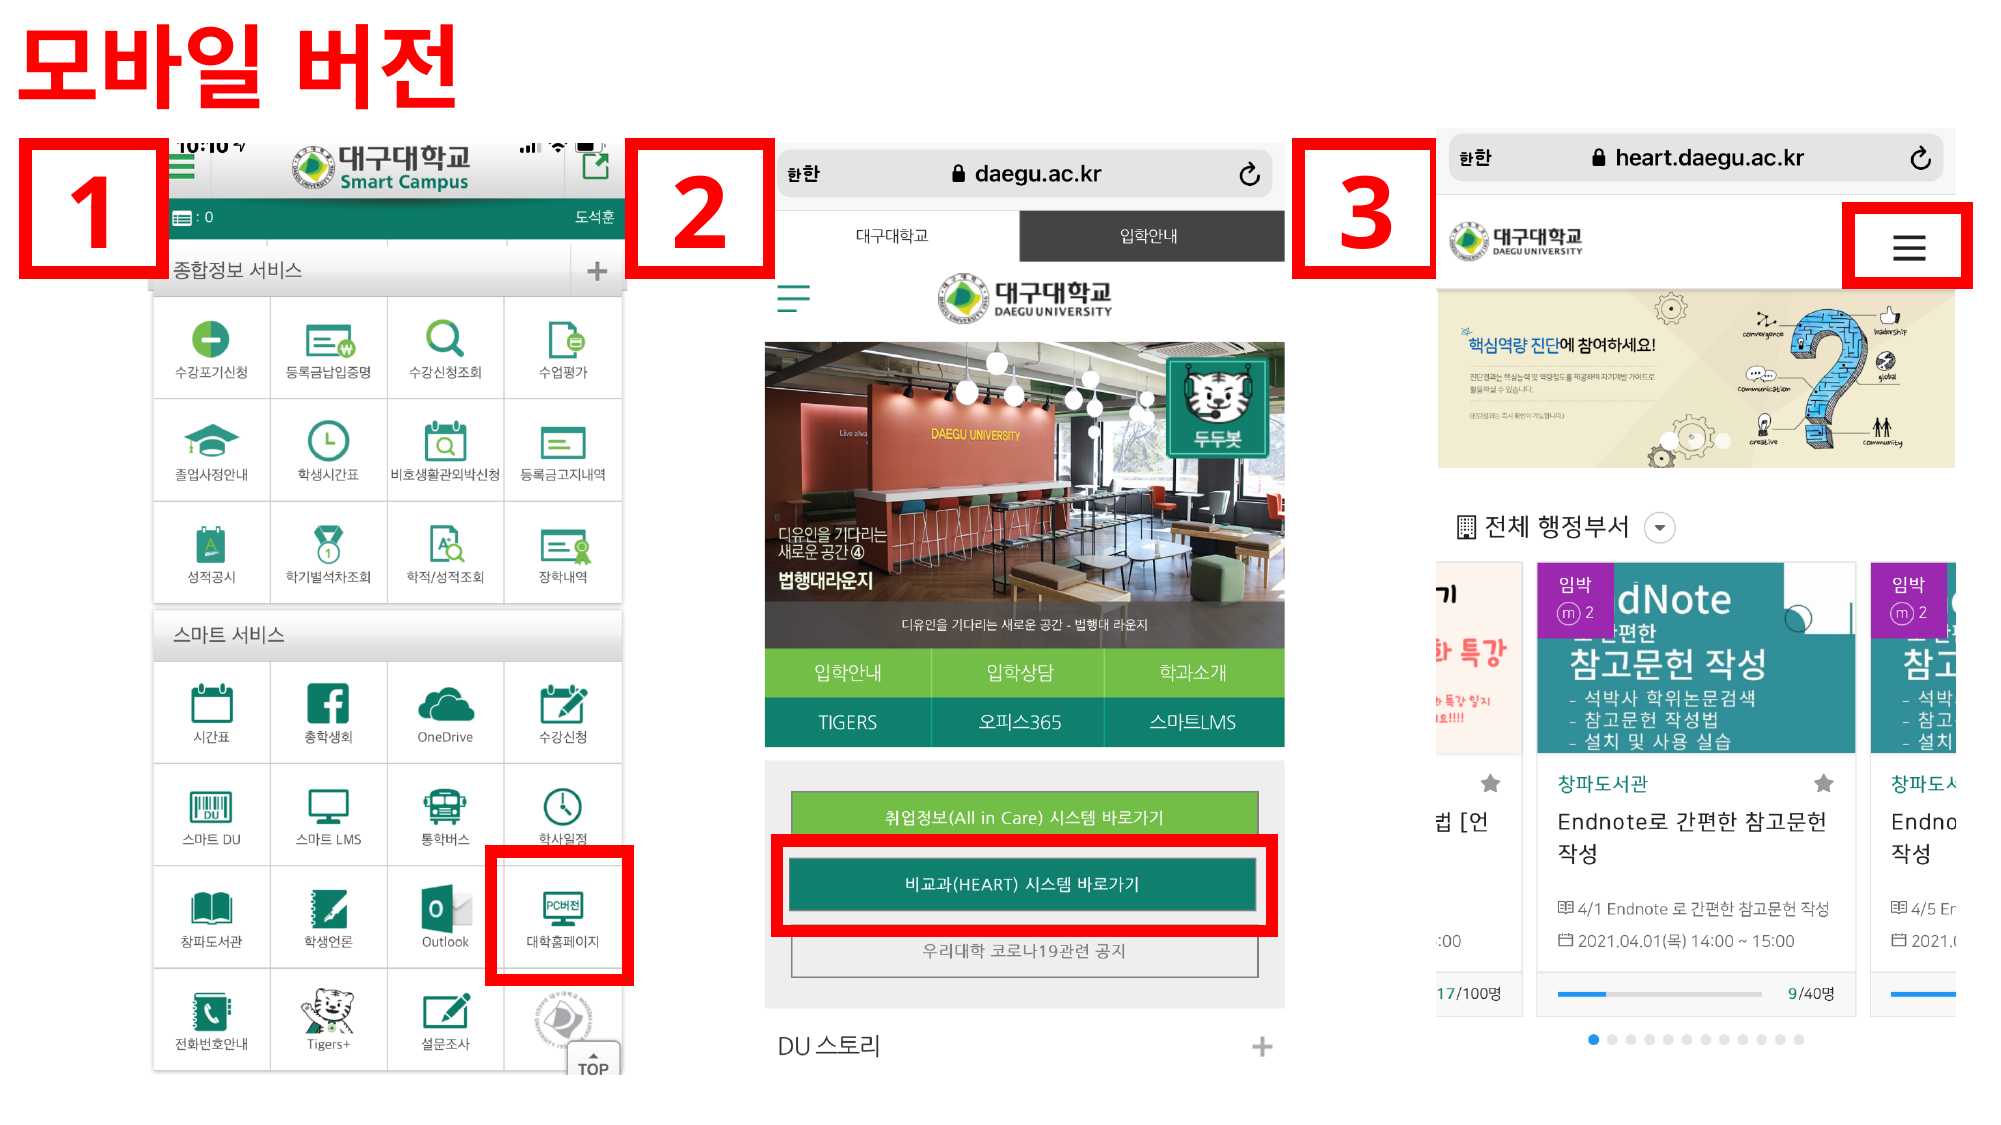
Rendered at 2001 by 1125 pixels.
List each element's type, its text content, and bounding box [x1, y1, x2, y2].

title 모바일 버전 [0, 0, 541, 144]
text_box [1956, 207, 1968, 284]
picture [1436, 128, 1956, 1078]
picture [764, 143, 1285, 1062]
text_box 1 [24, 143, 147, 274]
text_box 3 [1298, 143, 1436, 274]
text_box 2 [631, 143, 764, 274]
picture [147, 143, 628, 1075]
